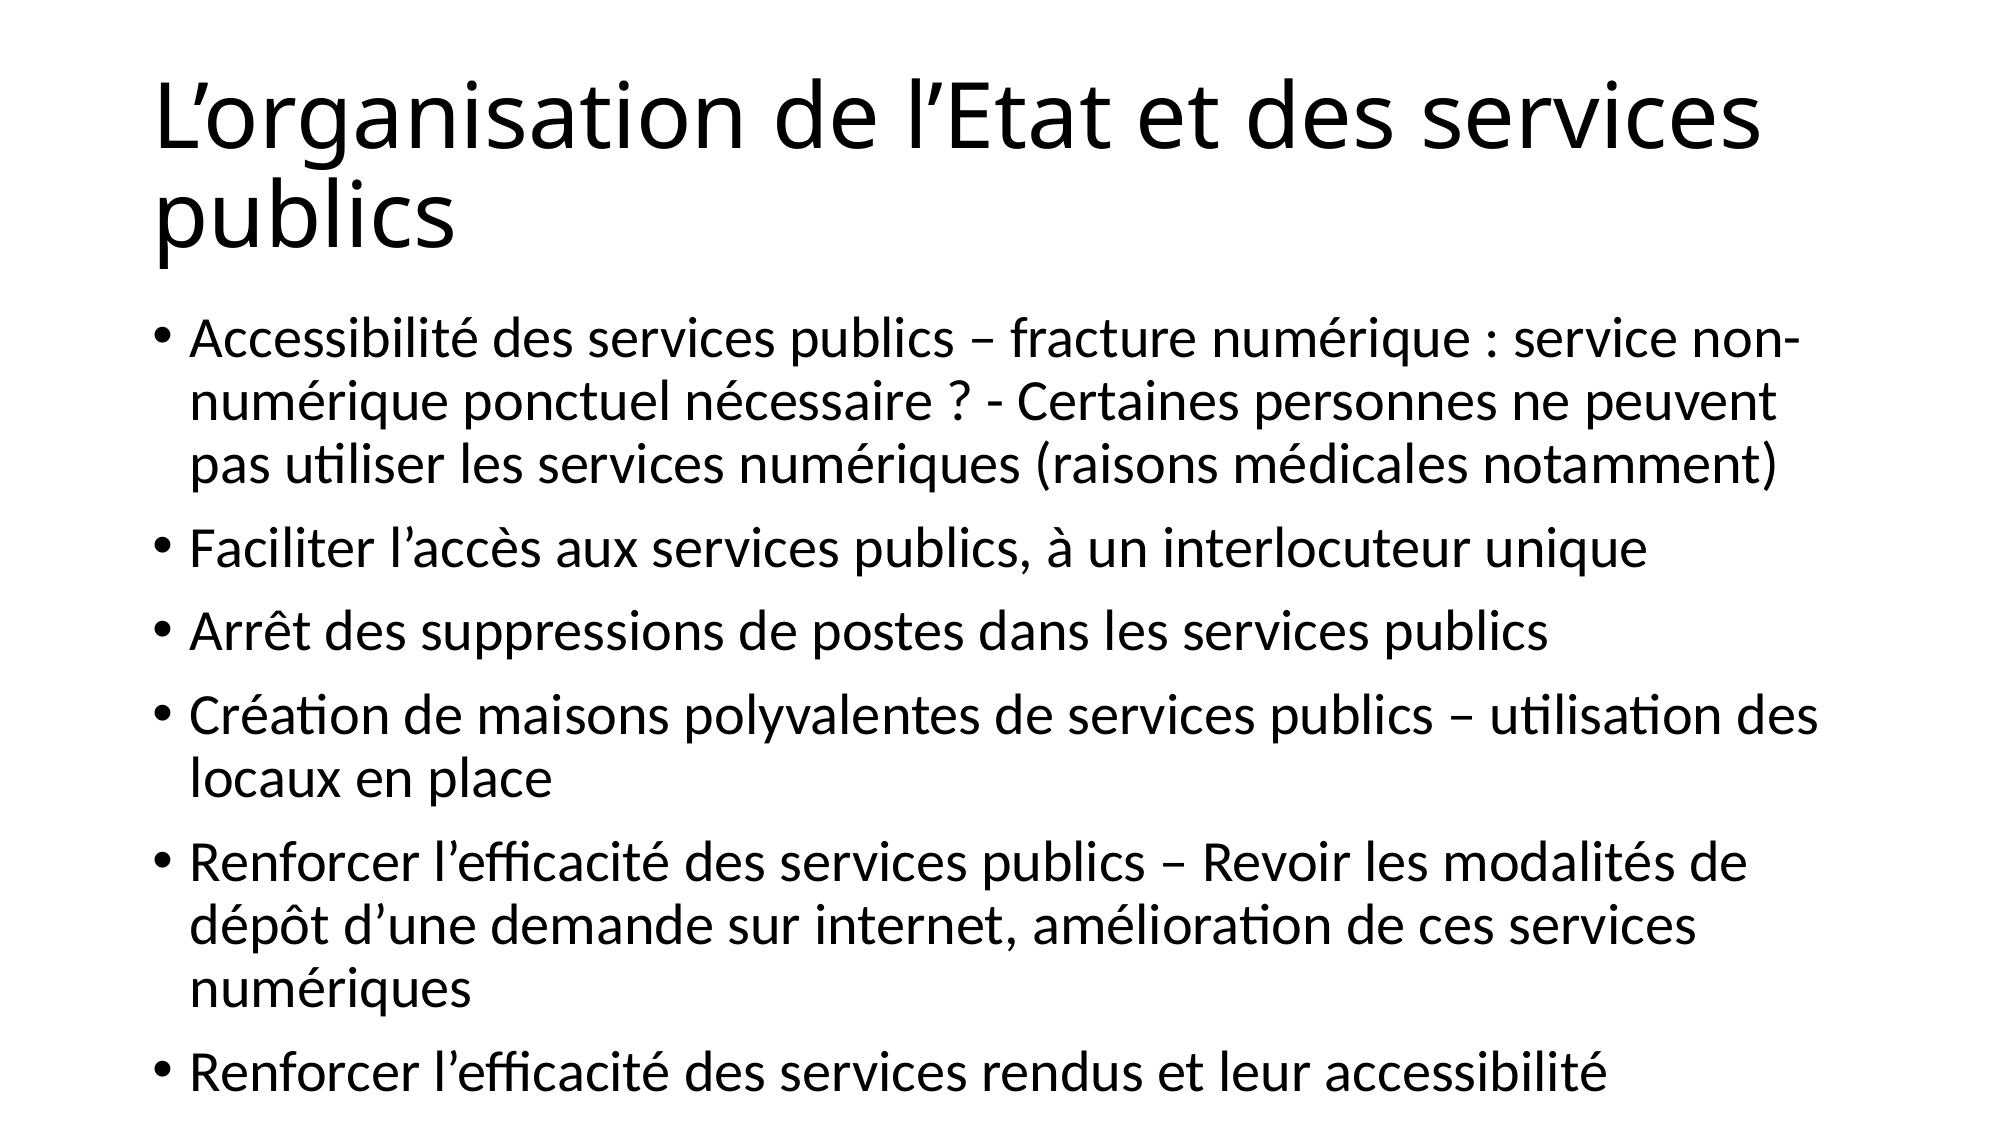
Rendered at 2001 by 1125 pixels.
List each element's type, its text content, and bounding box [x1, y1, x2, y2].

list Accessibilité des services publics – fracture numérique : service non-numérique ponctuel nécessaire ? - Certaines personnes ne peuvent pas utiliser les services numériques (raisons médicales notamment) Faciliter l’accès aux services publics, à un interlocuteur unique Arrêt des suppressions de postes dans les services publics Création de maisons polyvalentes de services publics – utilisation des locaux en place Renforcer l’efficacité des services publics – Revoir les modalités de dépôt d’une demande sur internet, amélioration de ces services numériques Renforcer l’efficacité des services rendus et leur accessibilité Relation humaine dans les services publics [137, 299, 1863, 1014]
title L’organisation de l’Etat et des services publics [137, 59, 1863, 278]
